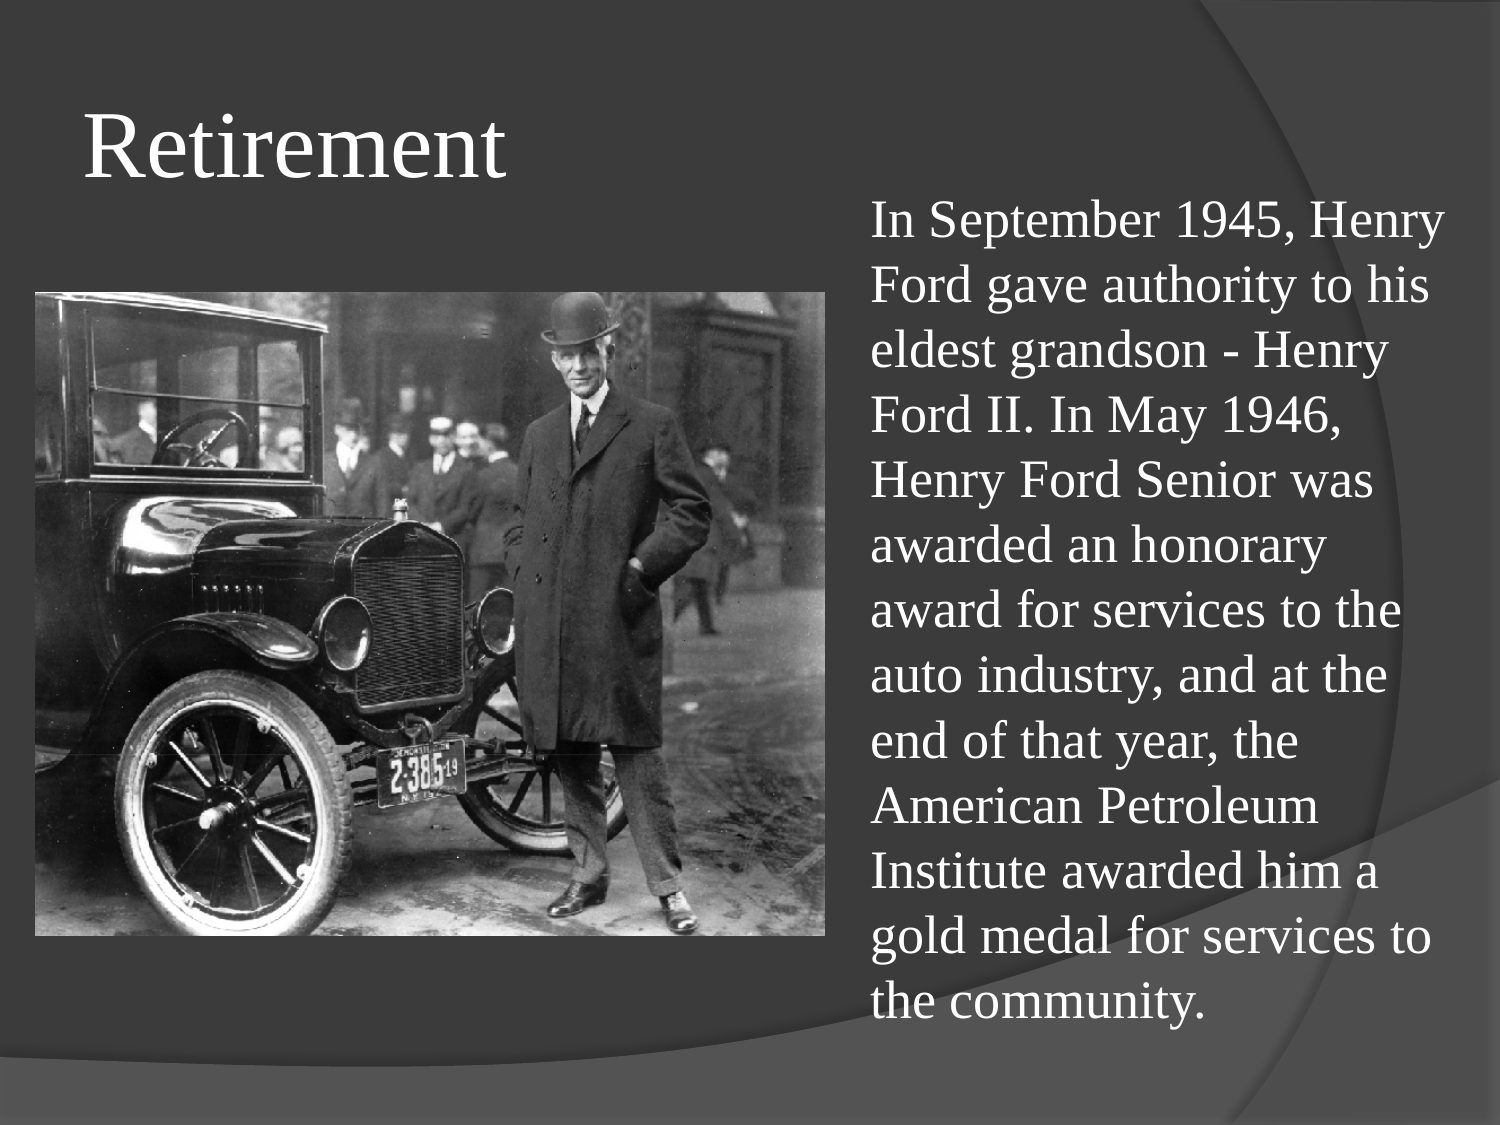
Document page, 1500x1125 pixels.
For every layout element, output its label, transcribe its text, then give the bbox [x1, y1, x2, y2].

title Retirement [75, 45, 1300, 233]
picture [34, 292, 825, 936]
list In September 1945, Henry Ford gave authority to his eldest grandson - Henry Ford II. In May 1946, Henry Ford Senior was awarded an honorary award for services to the auto industry, and at the end of that year, the American Petroleum Institute awarded him a gold medal for services to the community. [855, 175, 1477, 1055]
